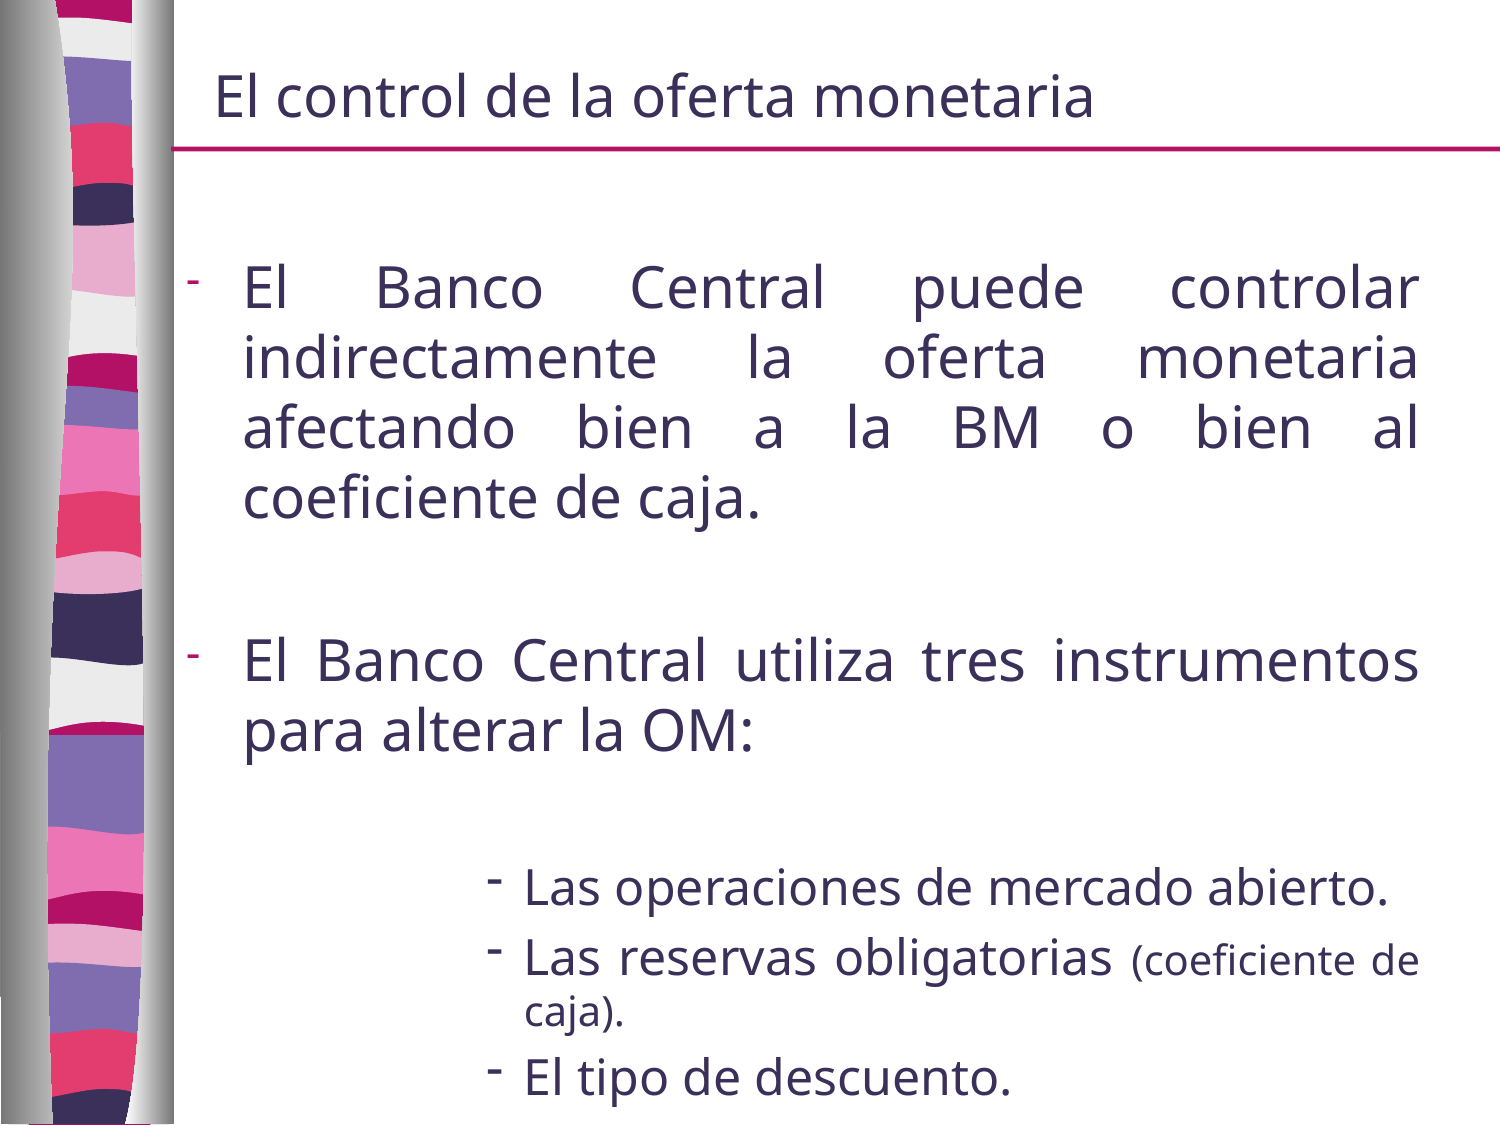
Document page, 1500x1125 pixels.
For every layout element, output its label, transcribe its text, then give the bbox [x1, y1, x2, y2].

list El Banco Central puede controlar indirectamente la oferta monetaria afectando bien a la BM o bien al coeficiente de caja. El Banco Central utiliza tres instrumentos para alterar la OM: Las operaciones de mercado abierto. Las reservas obligatorias (coeficiente de caja). El tipo de descuento. [170, 160, 1436, 1059]
title El control de la oferta monetaria [182, 0, 1428, 148]
title El control de la oferta monetaria [182, 149, 1428, 160]
